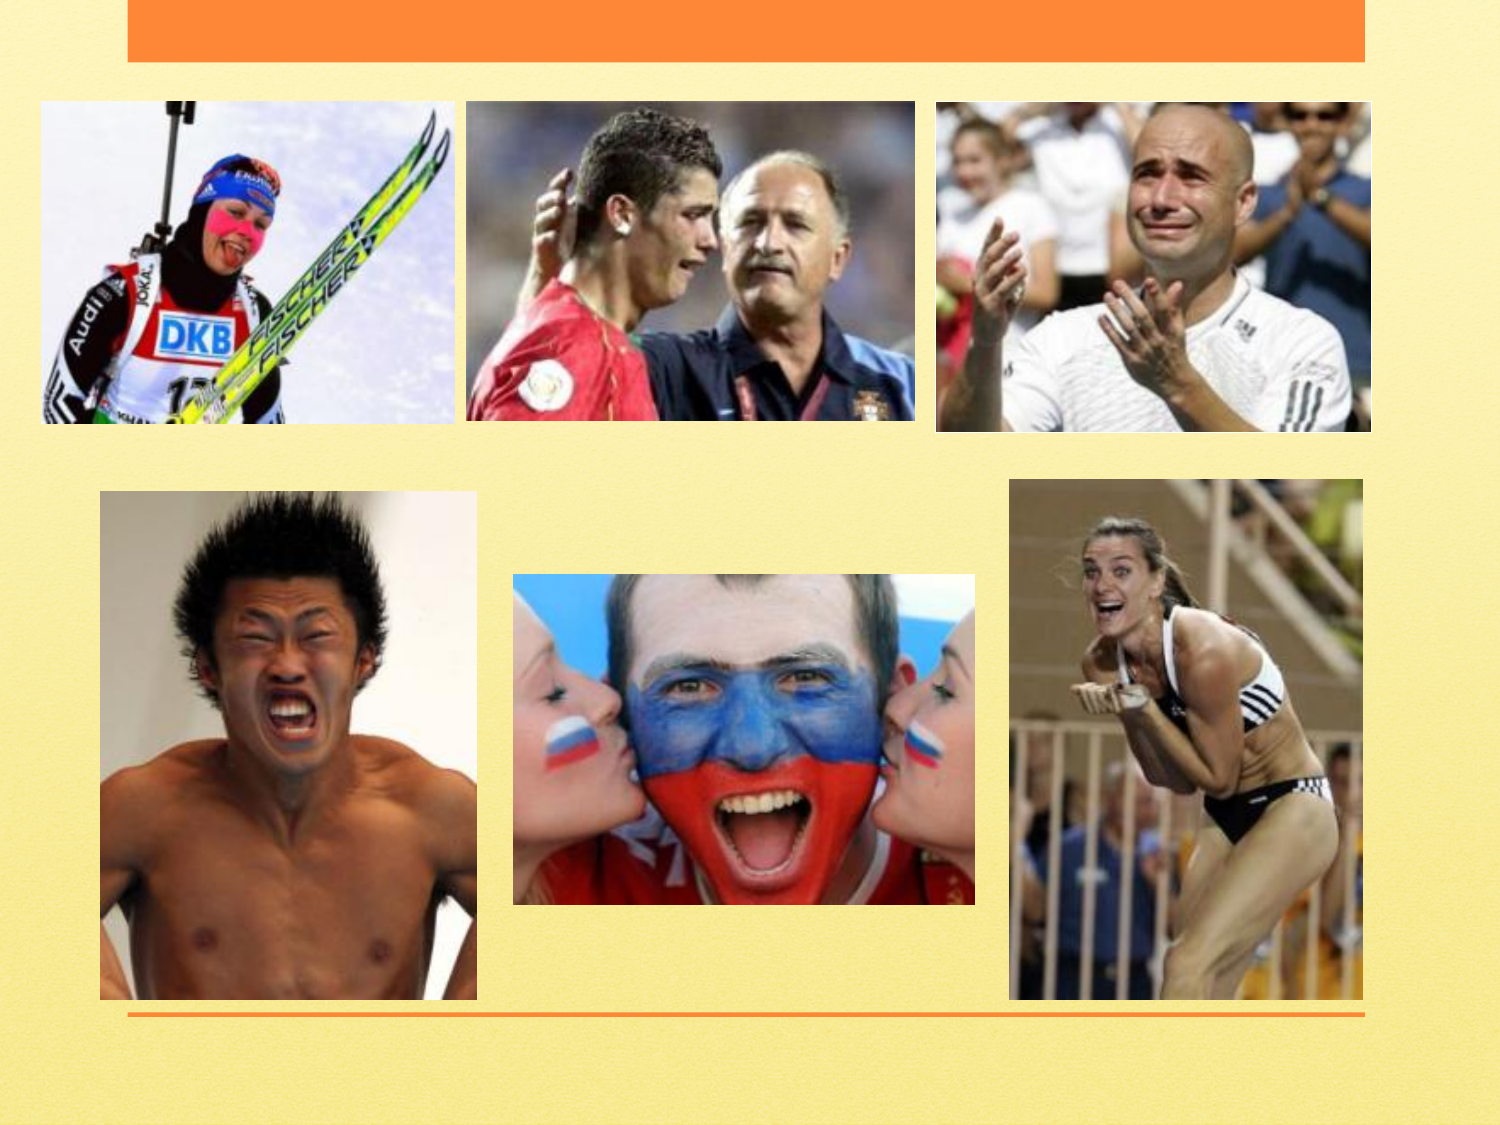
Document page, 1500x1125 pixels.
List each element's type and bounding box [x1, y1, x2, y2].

list [465, 100, 915, 422]
picture [40, 101, 456, 425]
picture [1009, 479, 1363, 1001]
picture [512, 573, 976, 906]
picture [934, 101, 1373, 434]
picture [99, 490, 478, 1001]
